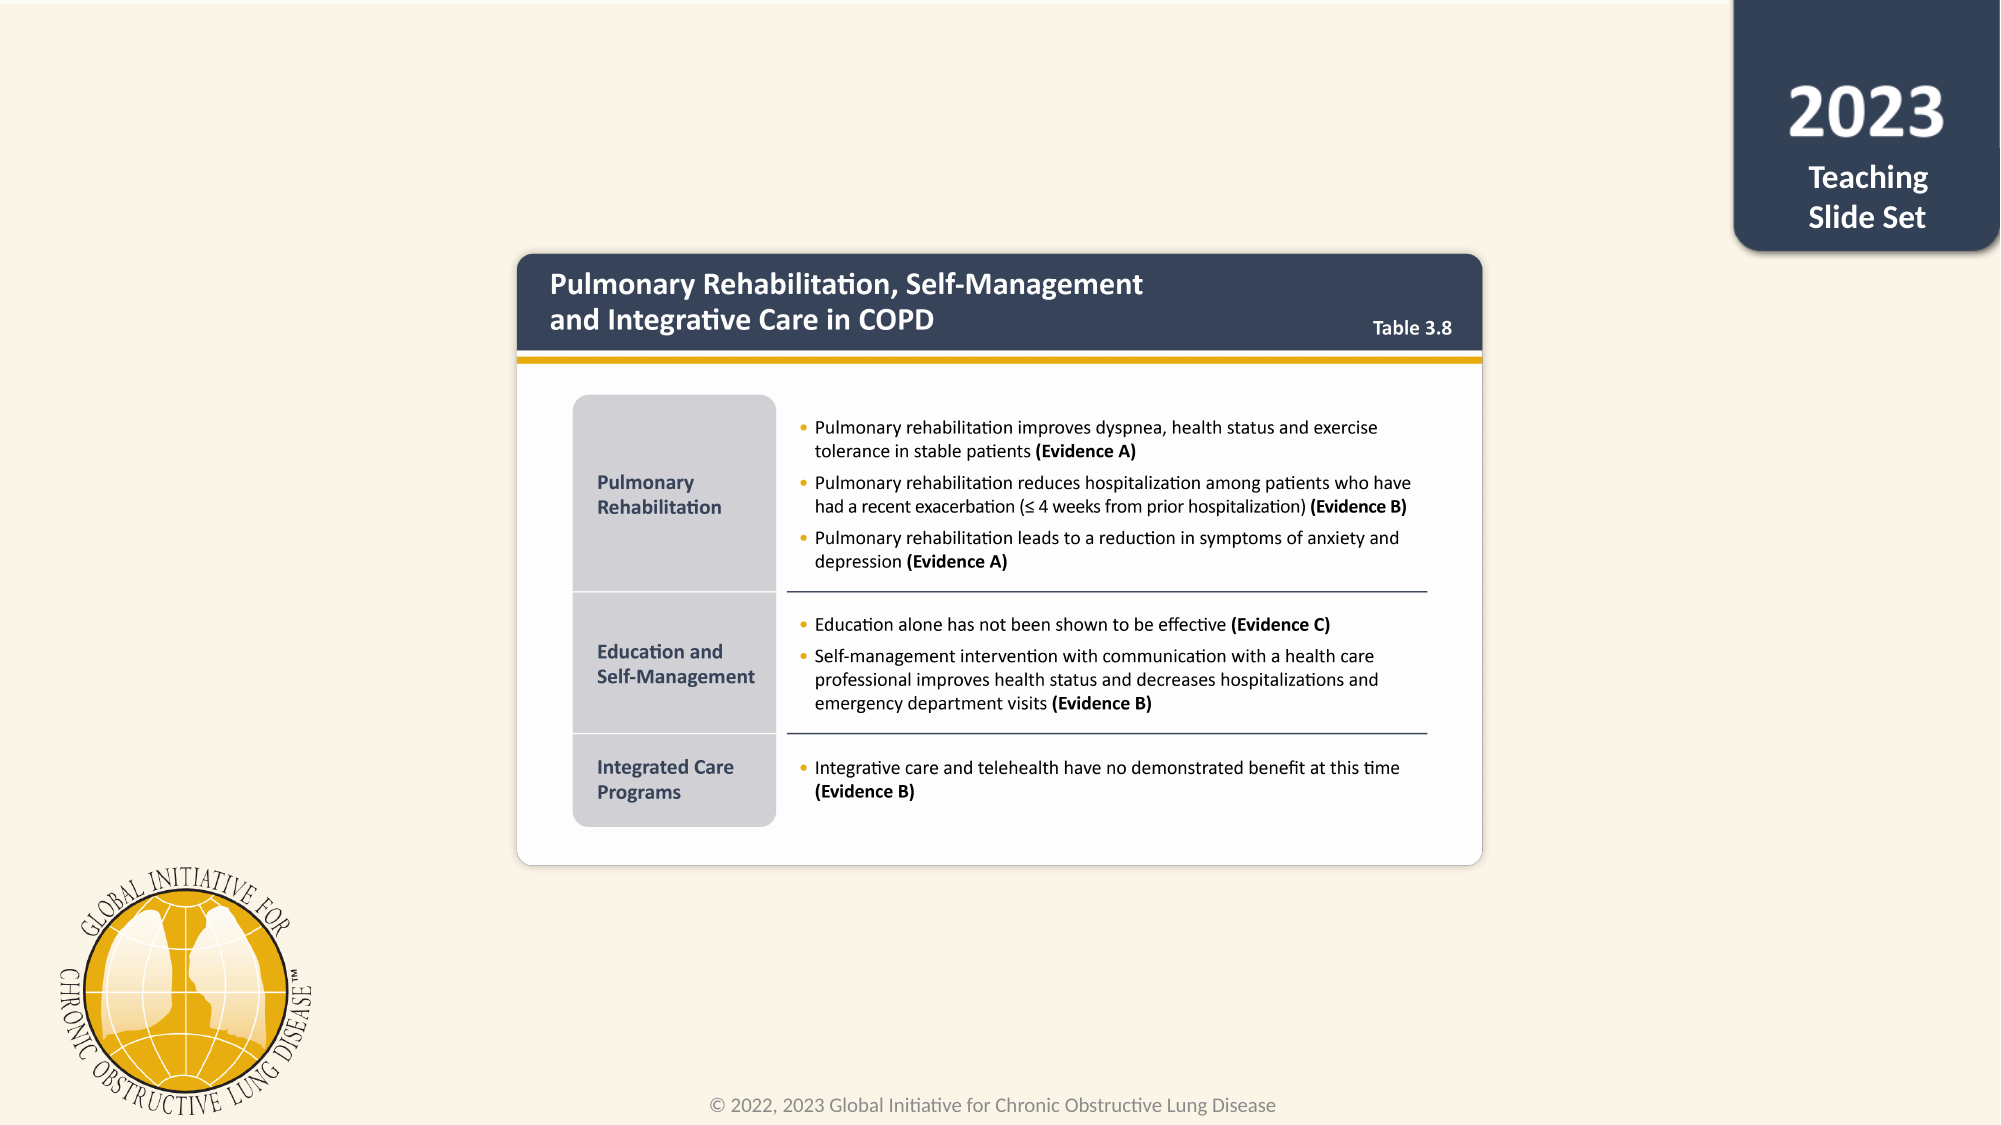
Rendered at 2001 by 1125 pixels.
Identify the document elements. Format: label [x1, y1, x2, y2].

text_box [1728, 0, 2000, 279]
picture [0, 0, 2001, 1125]
